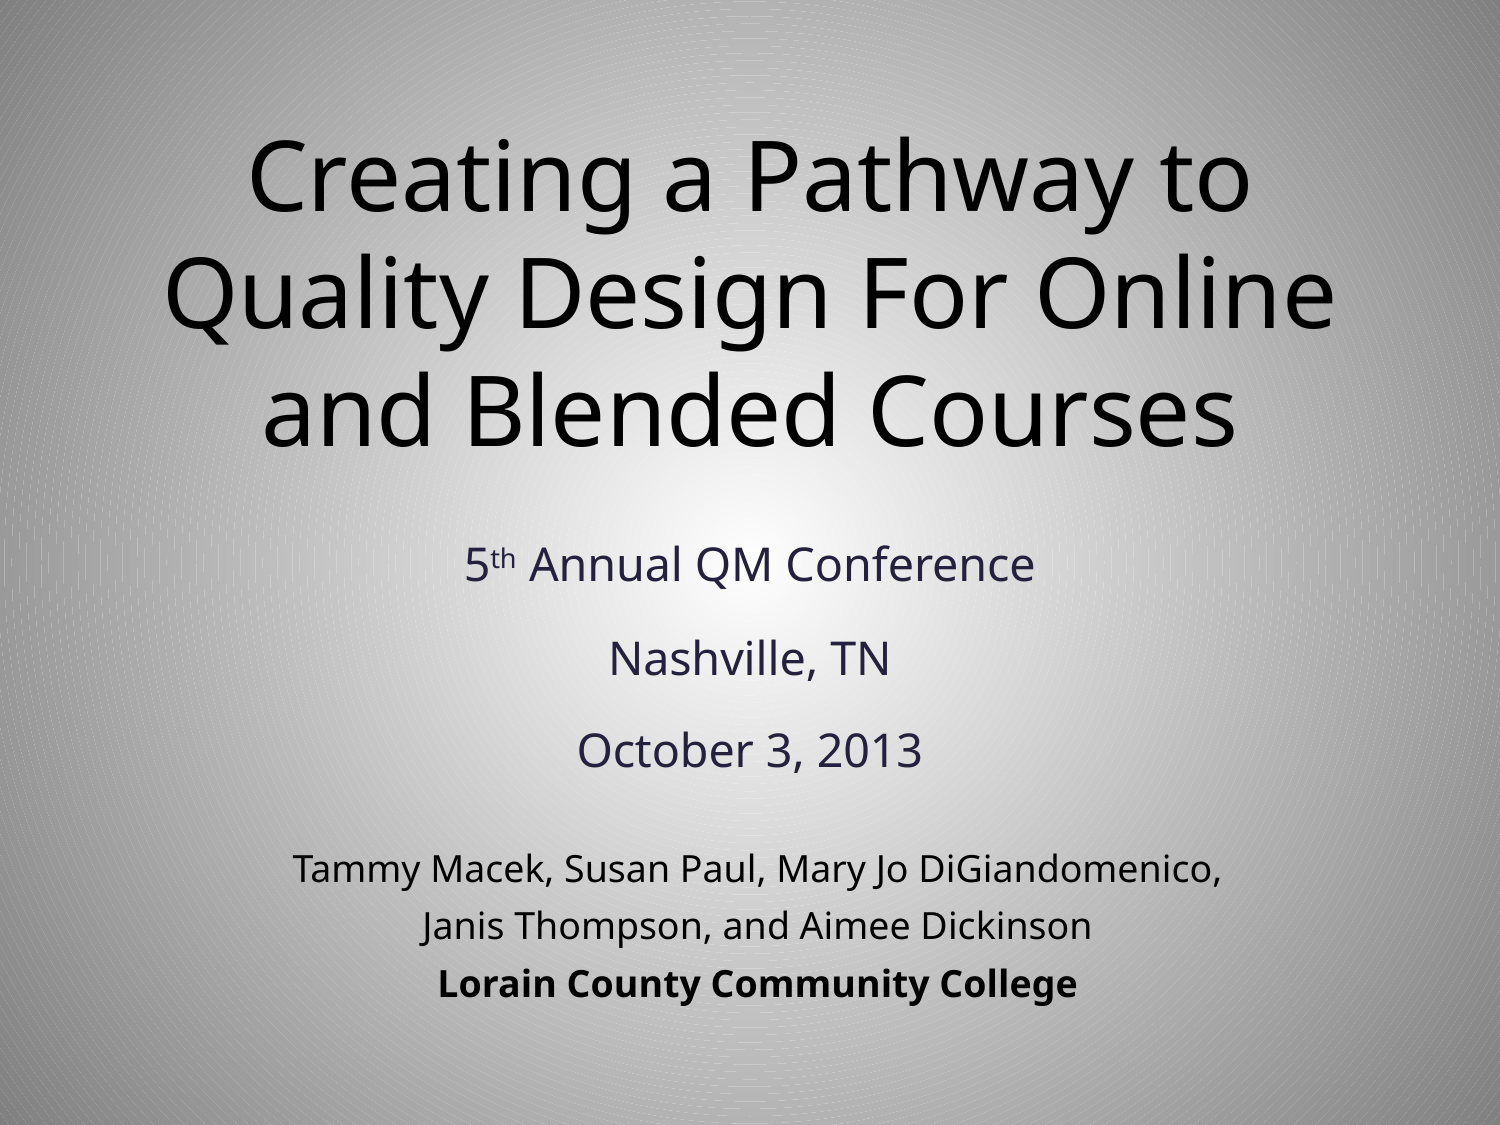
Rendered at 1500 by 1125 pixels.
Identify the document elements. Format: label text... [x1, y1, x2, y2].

subtitle 5th Annual QM Conference Nashville, TN October 3, 2013 [225, 500, 1275, 788]
text_box Tammy Macek, Susan Paul, Mary Jo DiGiandomenico, Janis Thompson, and Aimee Dickinson Lorain County Community College [277, 837, 1238, 1013]
title Creating a Pathway to Quality Design For Online and Blended Courses [112, 99, 1388, 591]
